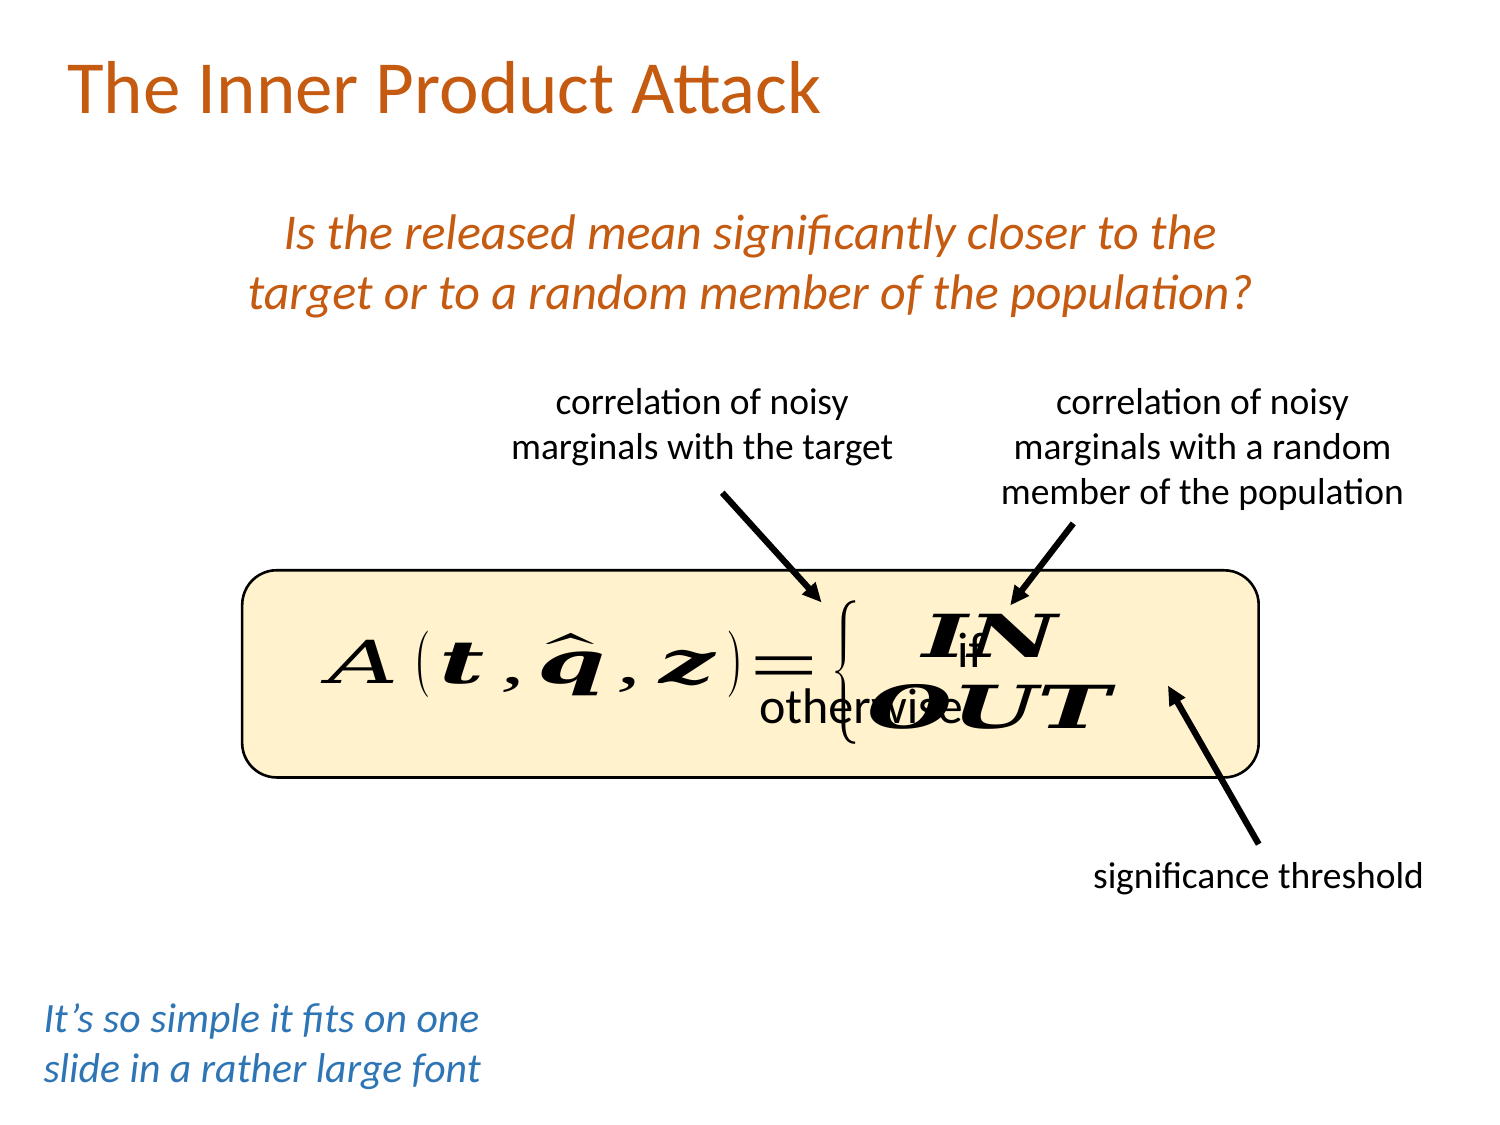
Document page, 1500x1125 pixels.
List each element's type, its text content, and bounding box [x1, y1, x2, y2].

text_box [1010, 523, 1074, 605]
text_box significance threshold [1035, 844, 1483, 904]
text_box correlation of noisy marginals with a random member of the population [979, 369, 1427, 520]
text_box Is the released mean significantly closer to the target or to a random member of the population? [221, 192, 1280, 327]
text_box correlation of noisy marginals with the target [478, 369, 926, 475]
text_box The Inner Product Attack [52, 14, 1347, 165]
text_box It’s so simple it fits on one slide in a rather large font [28, 983, 539, 1099]
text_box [242, 570, 1259, 778]
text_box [722, 492, 822, 603]
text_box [1168, 685, 1259, 845]
